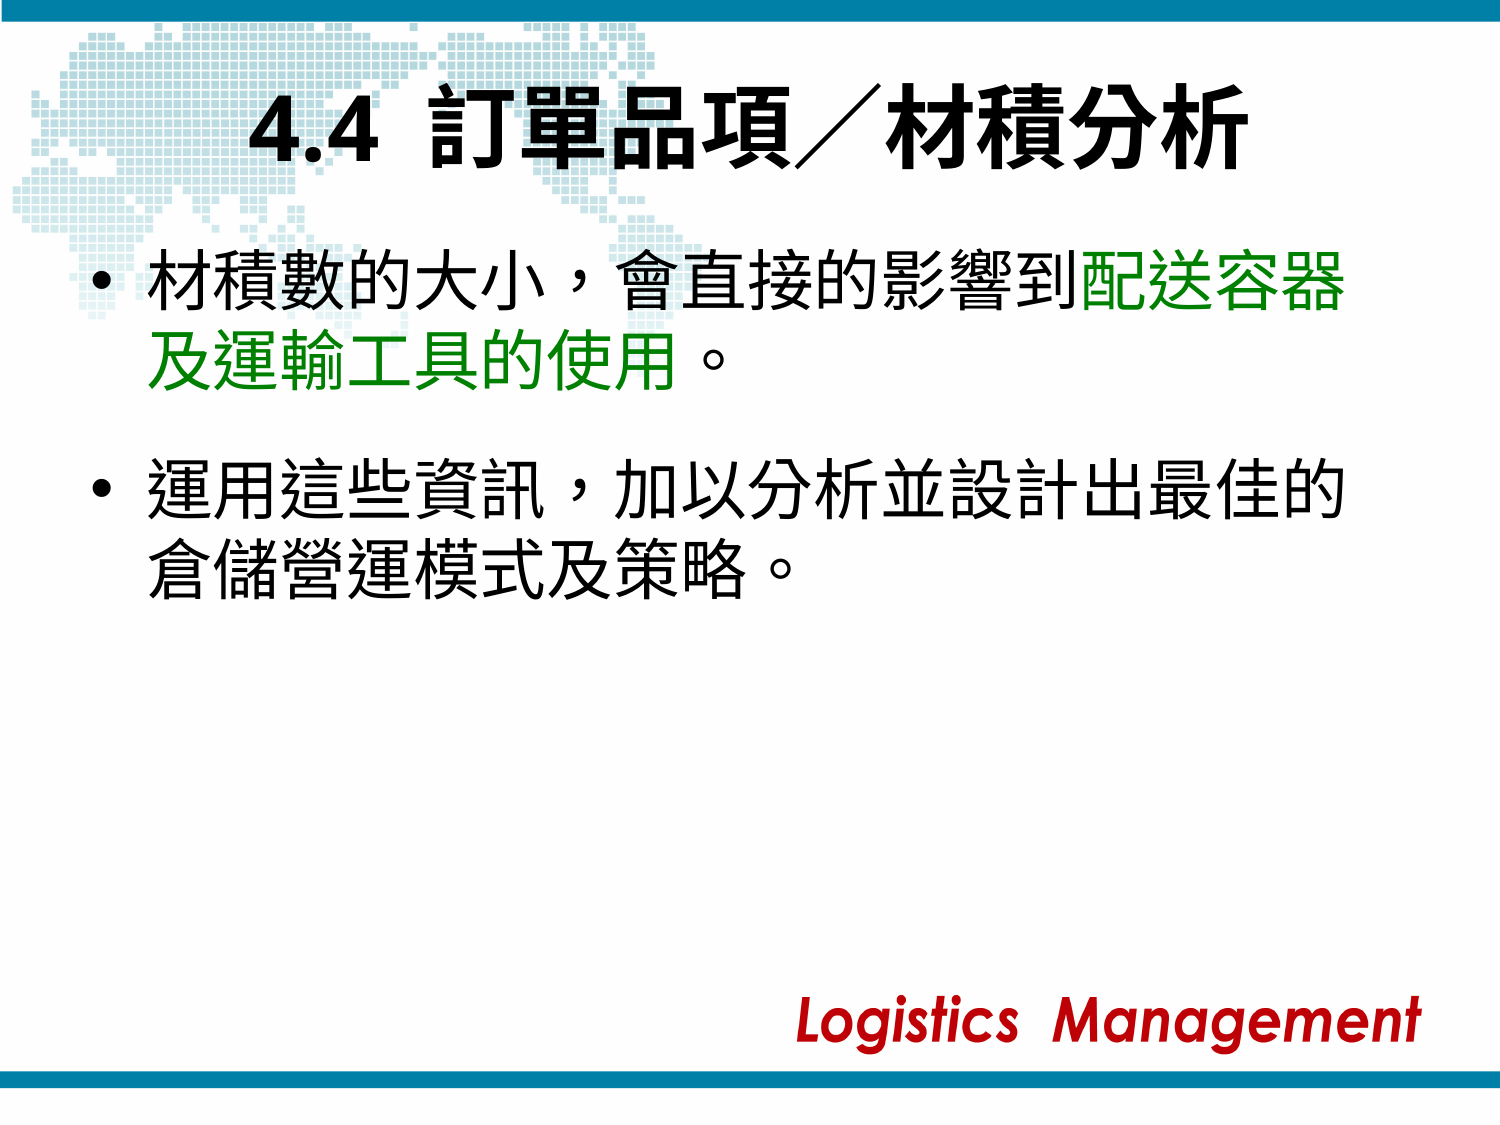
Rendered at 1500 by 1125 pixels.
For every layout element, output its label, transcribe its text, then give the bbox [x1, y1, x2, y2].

picture [0, 1089, 1500, 1125]
list 材積數的大小，會直接的影響到配送容器及運輸工具的使用。 運用這些資訊，加以分析並設計出最佳的倉儲營運模式及策略。 [74, 231, 1426, 975]
picture [0, 0, 1500, 1071]
title 4.4 訂單品項／材積分析 [74, 30, 1426, 219]
